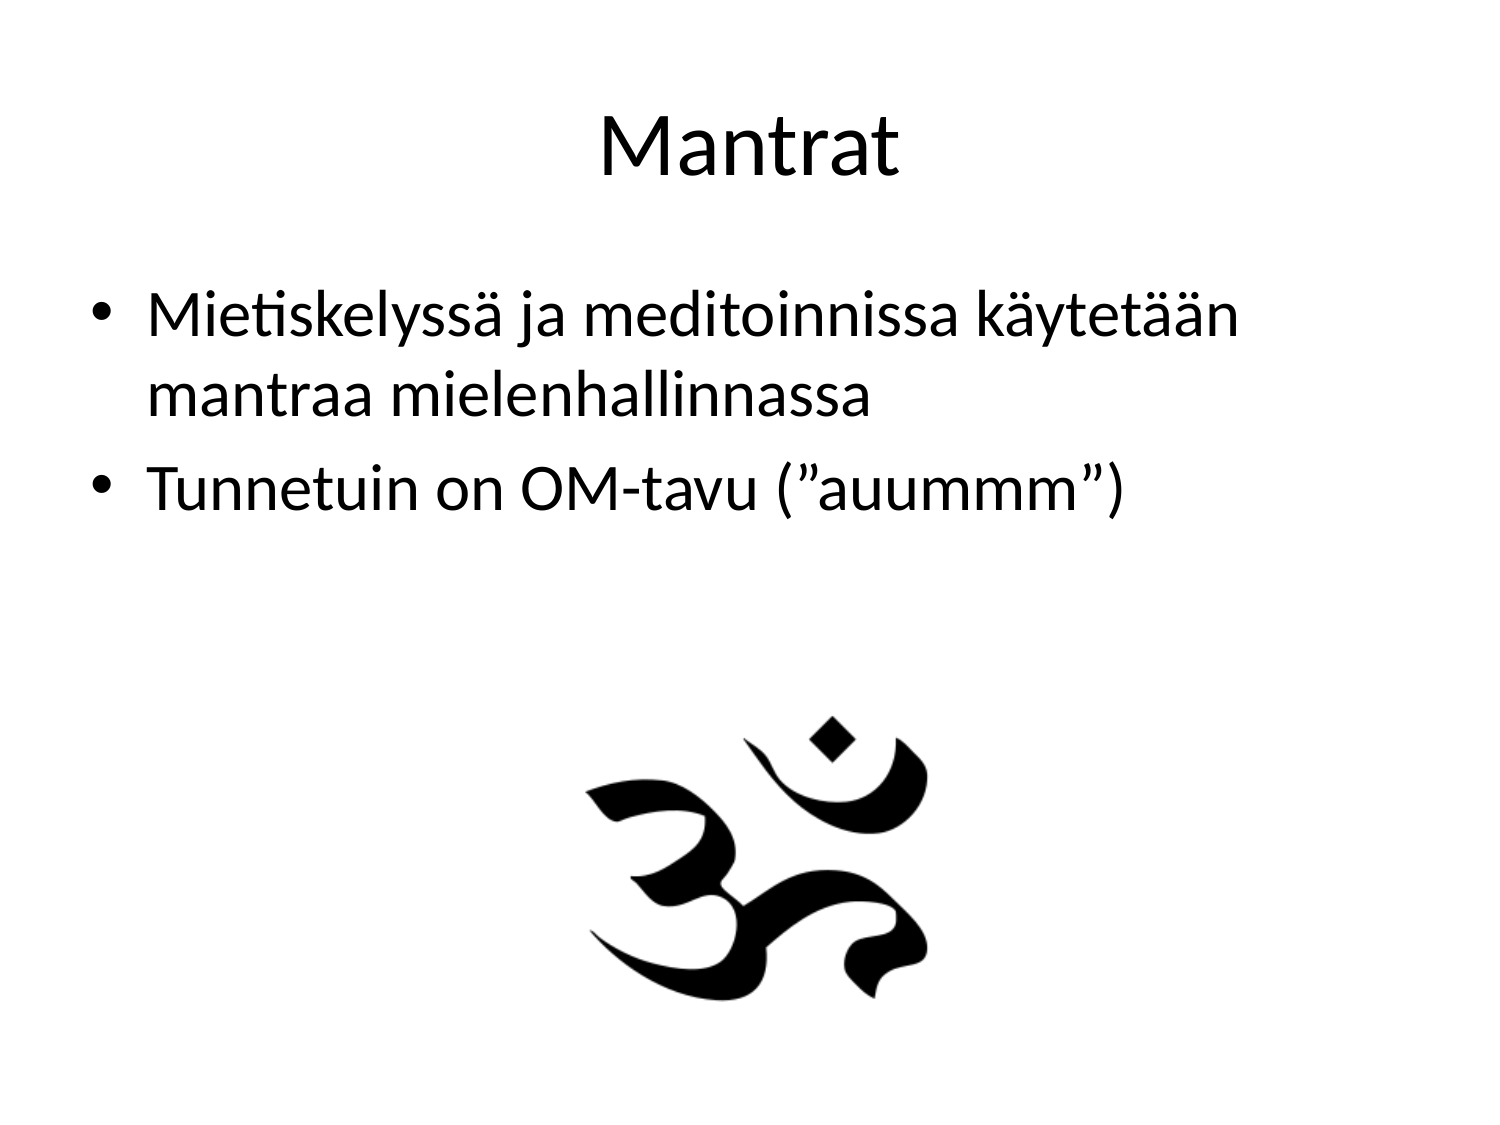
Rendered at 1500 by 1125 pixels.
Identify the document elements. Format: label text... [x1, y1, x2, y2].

list Mietiskelyssä ja meditoinnissa käytetään mantraa mielenhallinnassa Tunnetuin on OM-tavu (”auummm”) [75, 262, 1425, 1005]
picture [584, 715, 929, 1003]
title Mantrat [75, 45, 1425, 233]
